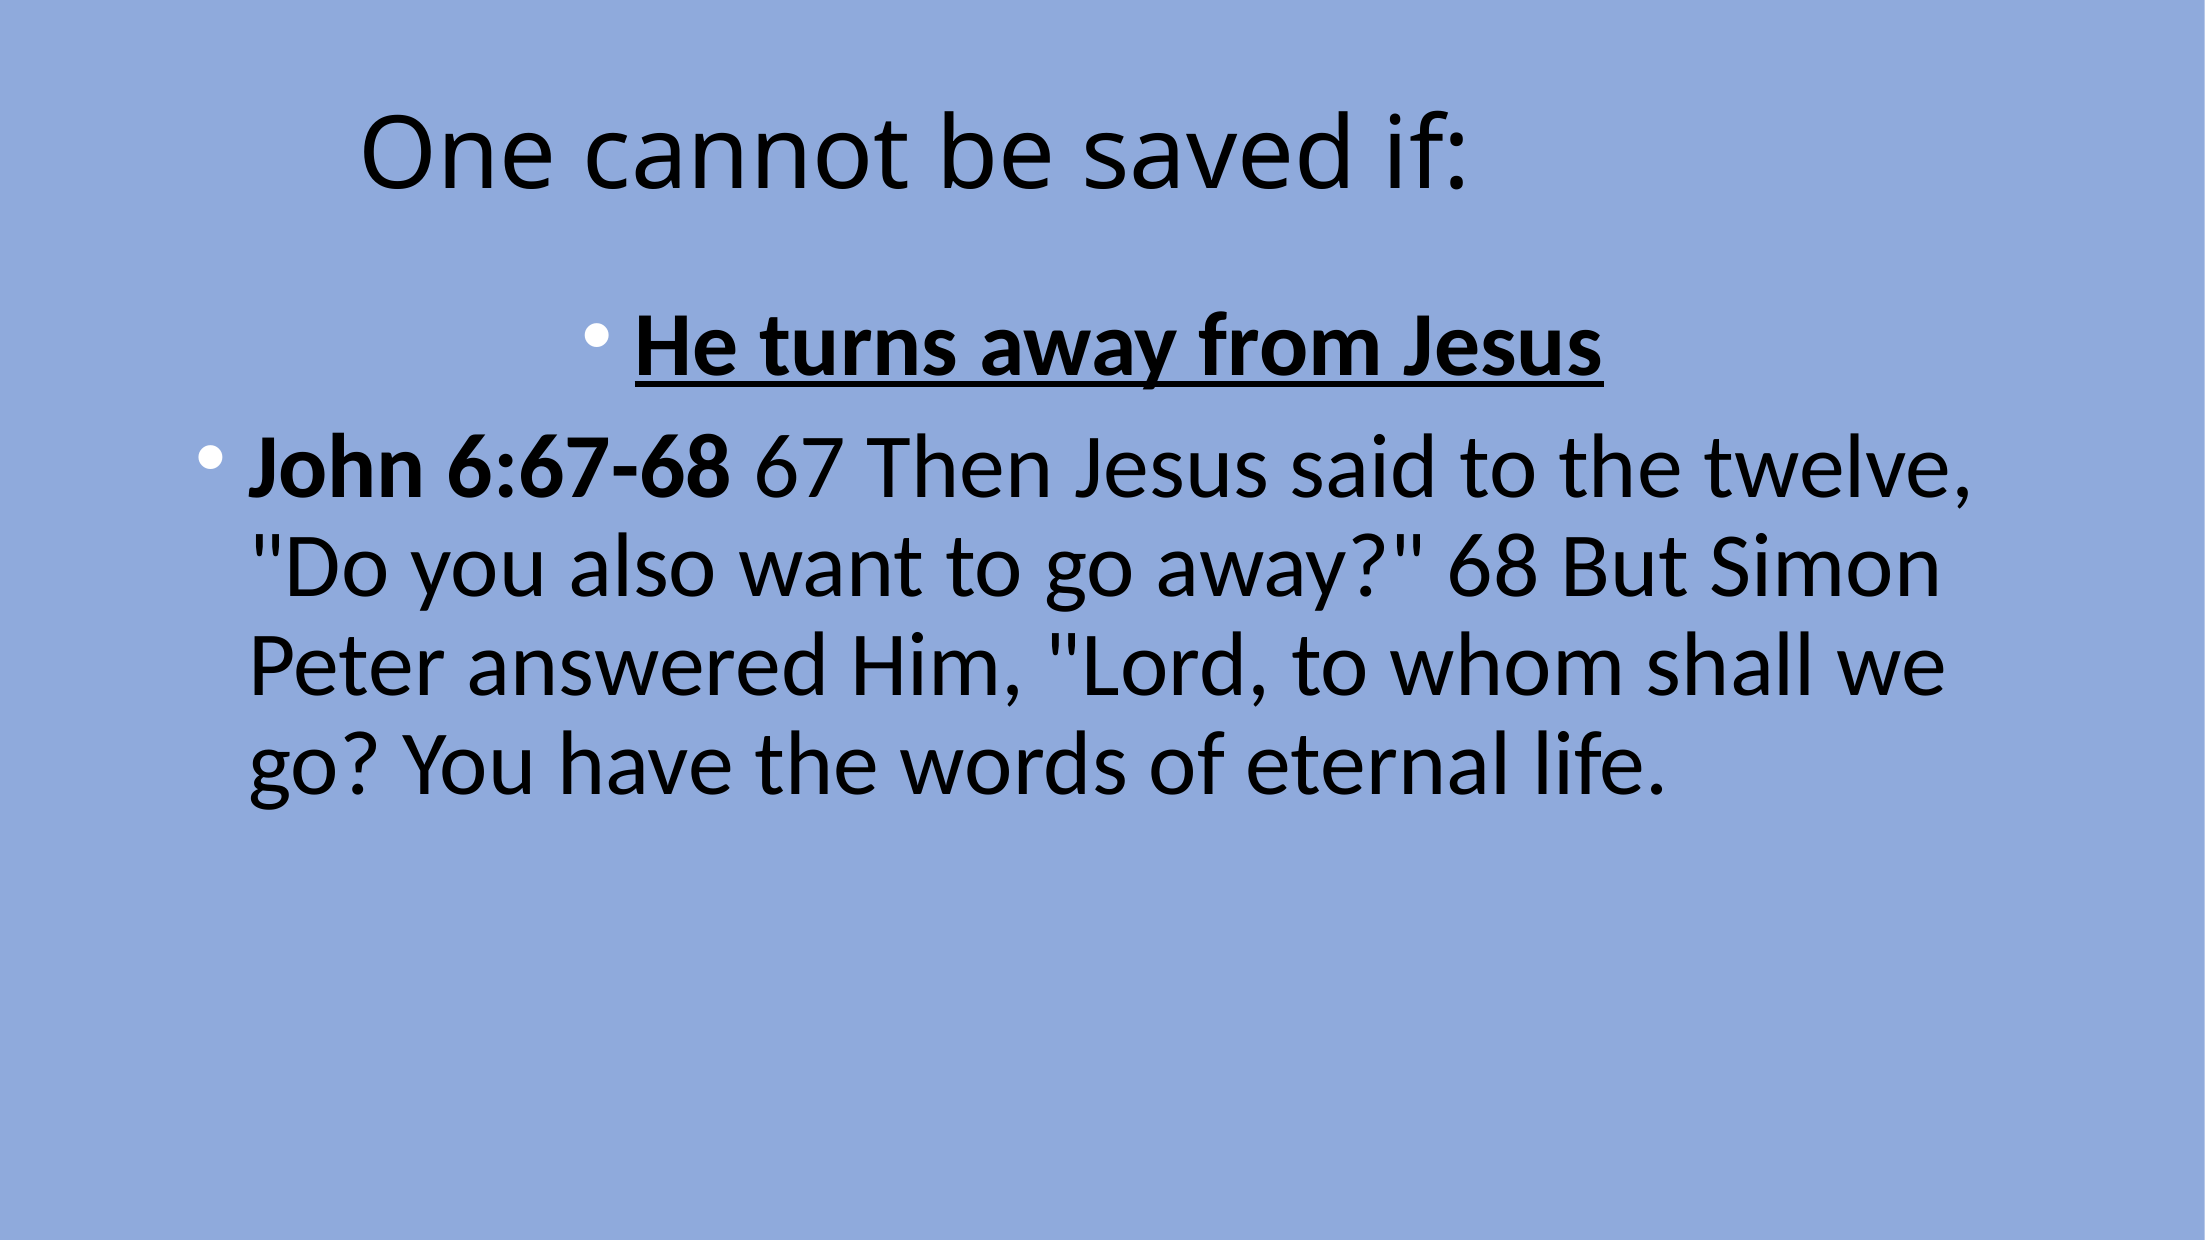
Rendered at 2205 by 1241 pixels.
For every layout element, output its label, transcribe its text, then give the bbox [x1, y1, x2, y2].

list He turns away from Jesus John 6:67-68 67 Then Jesus said to the twelve, "Do you also want to go away?" 68 But Simon Peter answered Him, "Lord, to whom shall we go? You have the words of eternal life. [177, 290, 1990, 1155]
title One cannot be saved if: [358, 49, 1847, 257]
